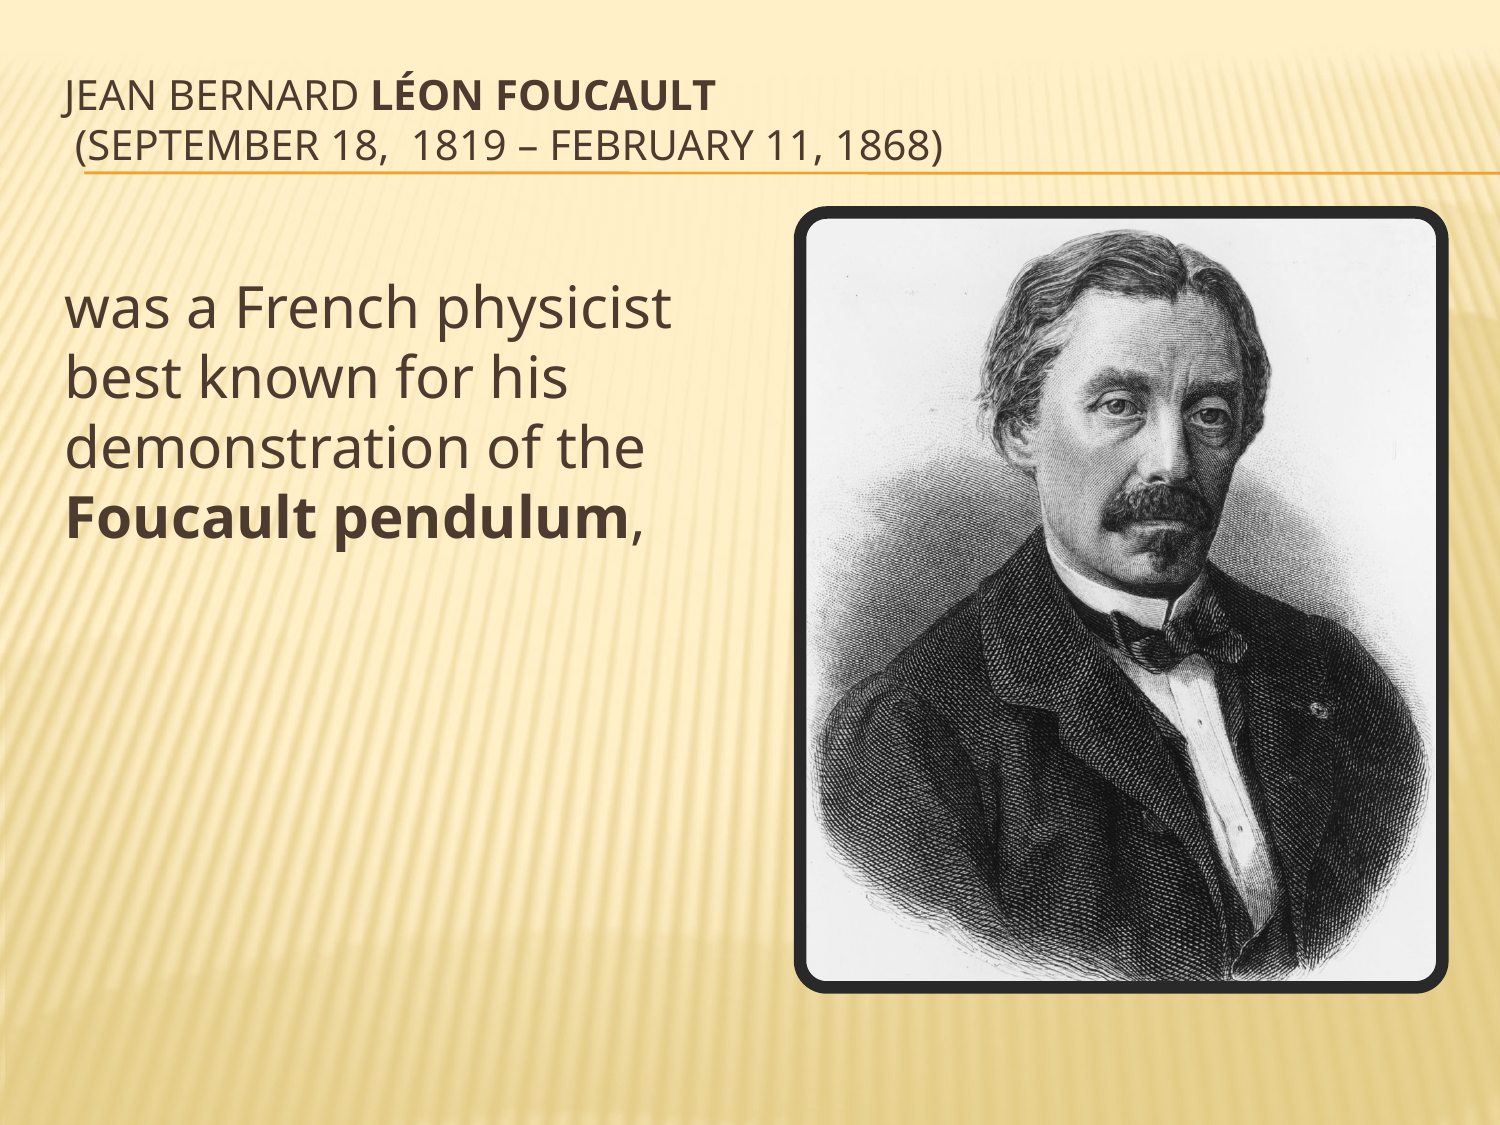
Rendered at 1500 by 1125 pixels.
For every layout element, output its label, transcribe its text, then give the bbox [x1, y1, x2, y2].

title Jean Bernard Léon Foucault (September 18, 1819 – February 11, 1868) [49, 75, 1475, 213]
list was a French physicist best known for his demonstration of the Foucault pendulum, [50, 262, 738, 1038]
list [799, 212, 1443, 988]
